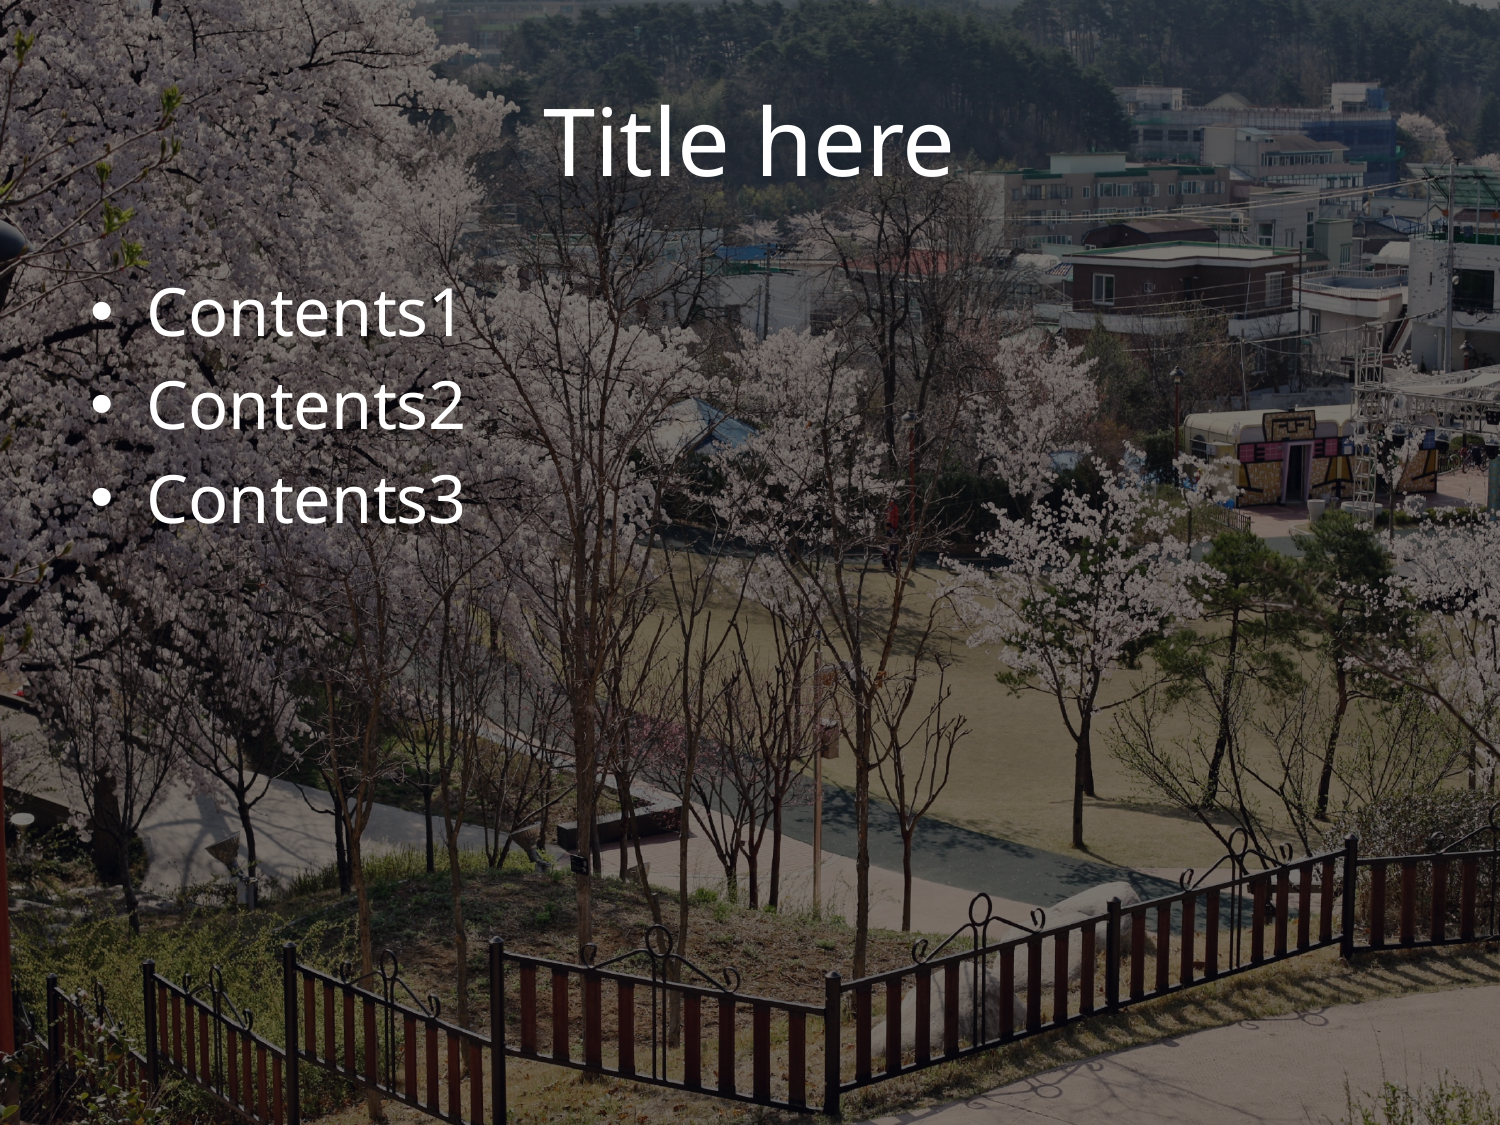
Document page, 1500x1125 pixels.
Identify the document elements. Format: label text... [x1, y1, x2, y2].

title Title here [75, 45, 1425, 233]
text_box [0, 0, 1500, 1125]
list Contents1 Contents2 Contents3 [75, 262, 1425, 1005]
